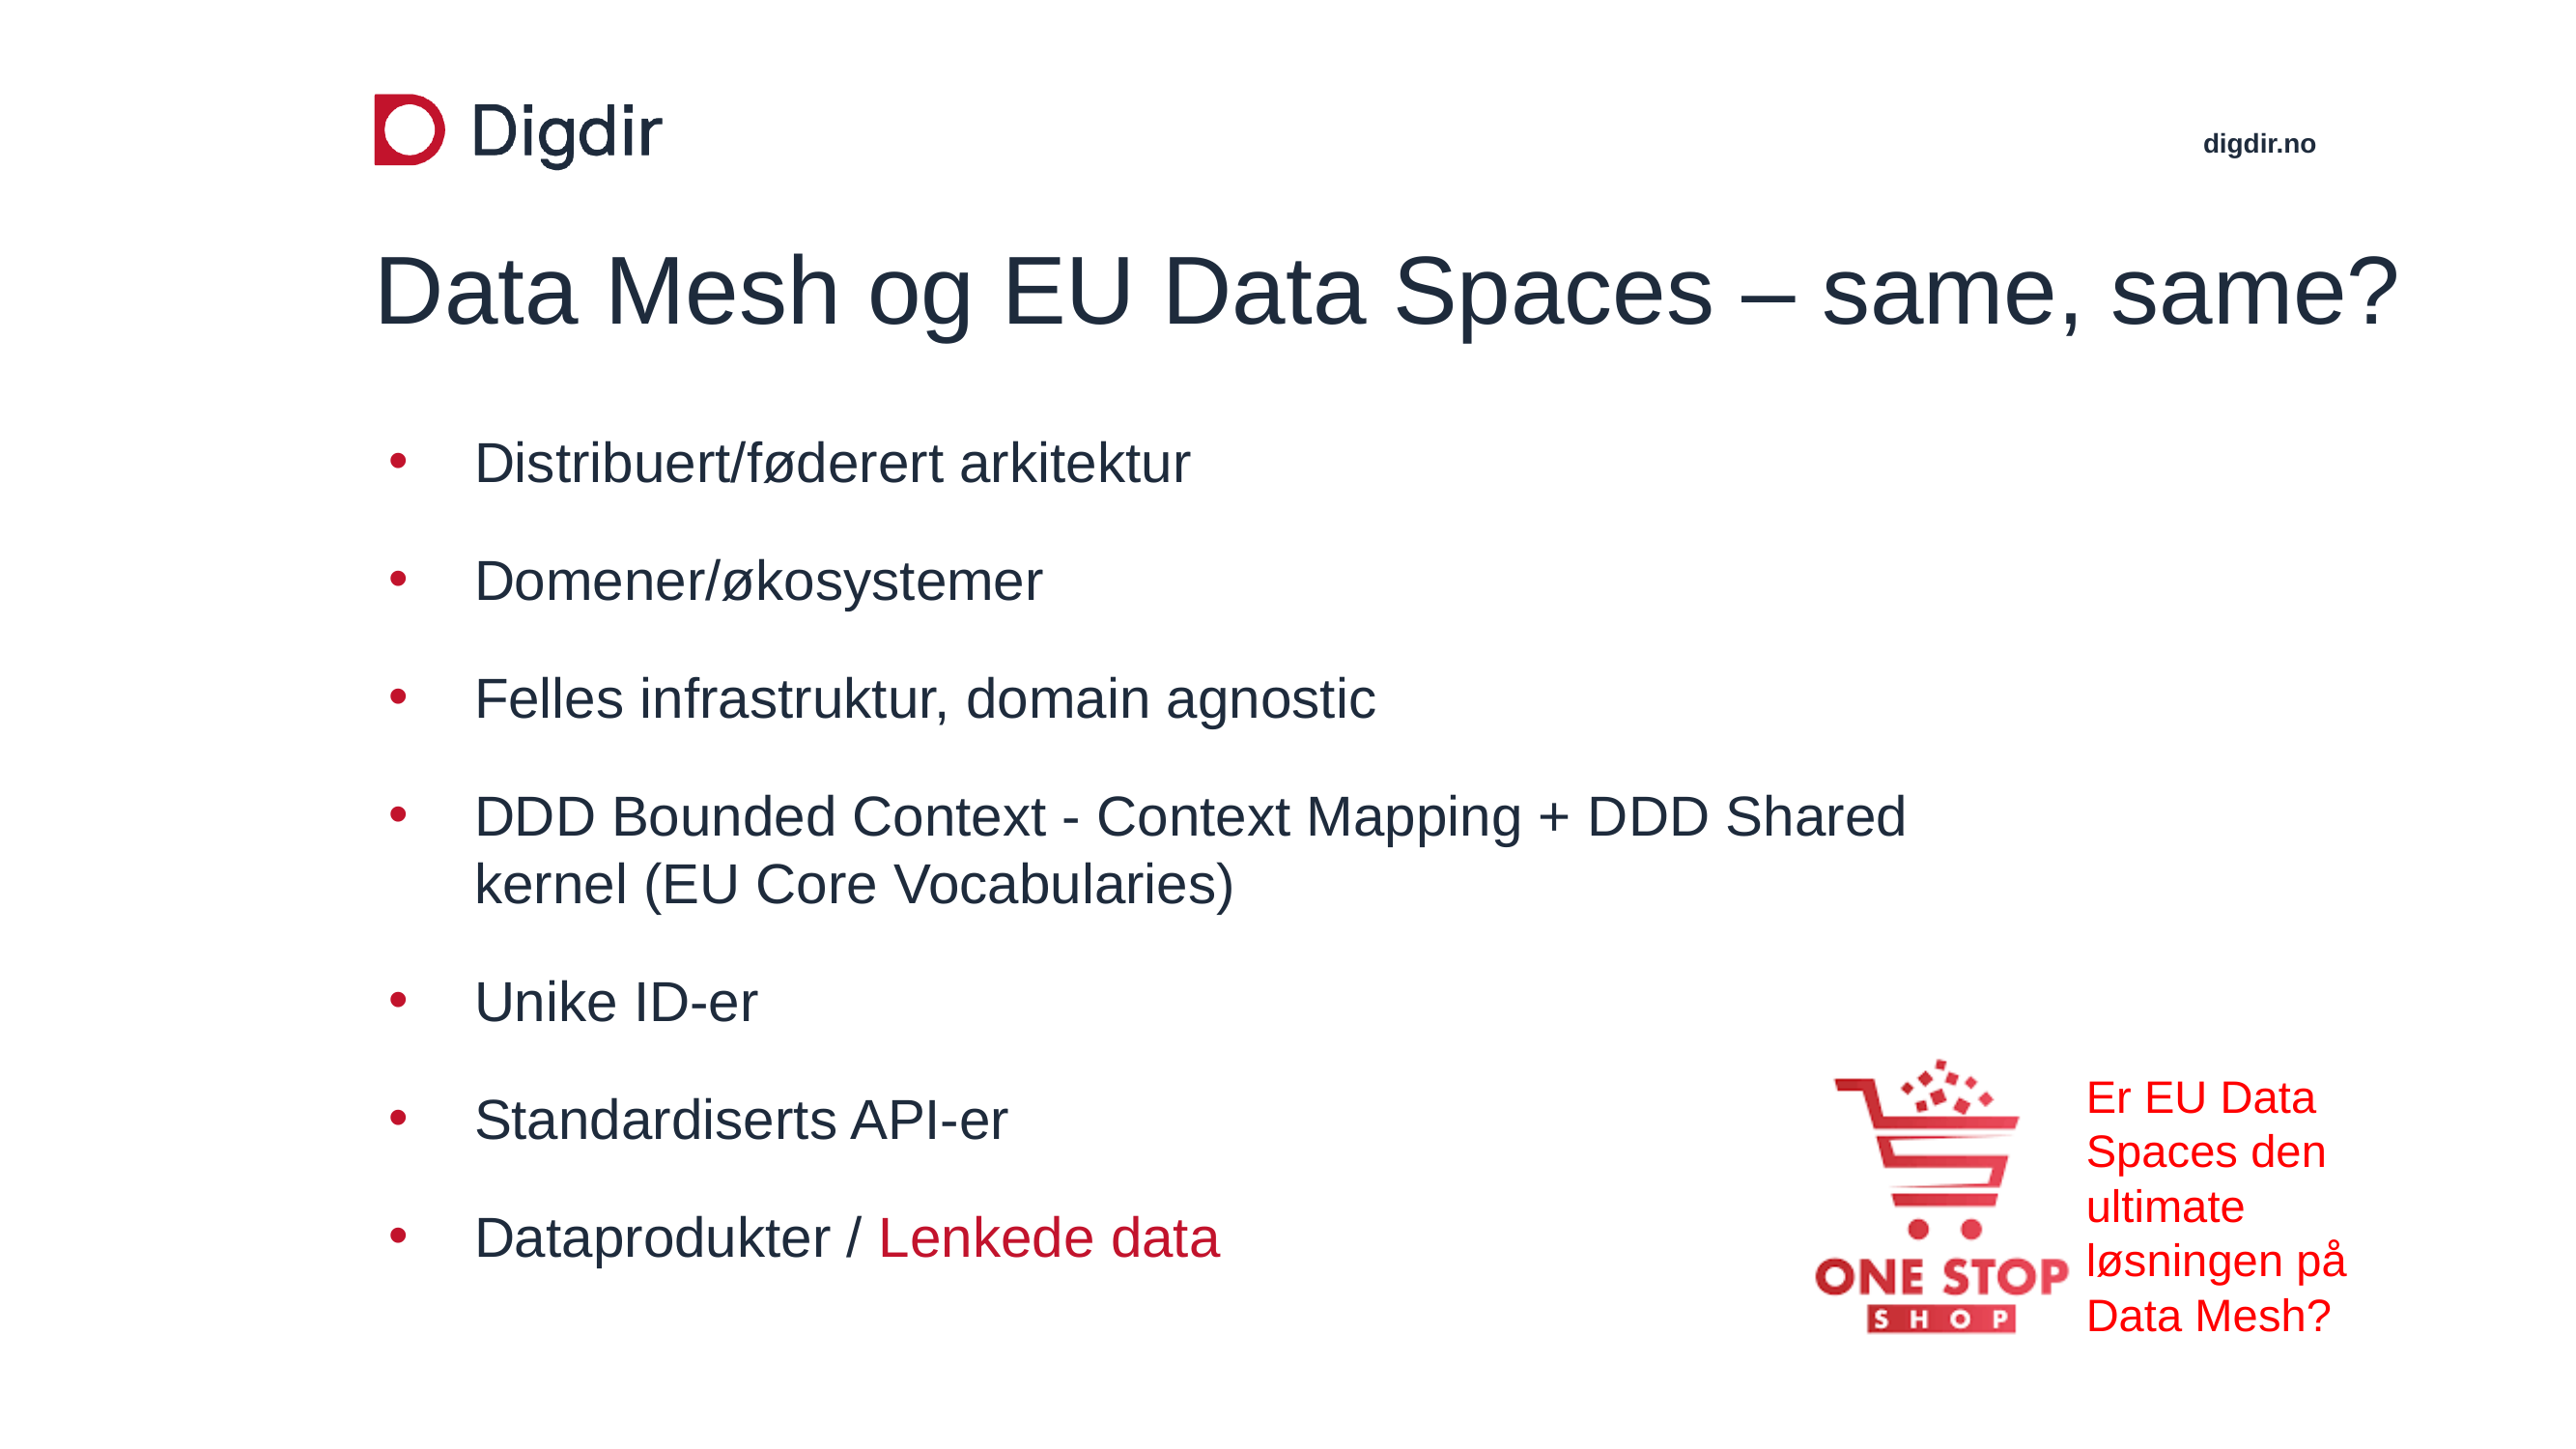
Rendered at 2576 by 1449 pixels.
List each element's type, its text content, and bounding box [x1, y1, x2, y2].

text_box Distribuert/føderert arkitektur Domener/økosystemer Felles infrastruktur, domain agnostic DDD Bounded Context - Context Mapping + DDD Shared kernel (EU Core Vocabularies) Unike ID-er Standardiserts API-er Dataprodukter / Lenkede data [374, 418, 2051, 1276]
picture [354, 73, 682, 185]
text_box Er EU Data Spaces den ultimate løsningen på Data Mesh? [2165, 1060, 2400, 1349]
title Data Mesh og EU Data Spaces – same, same? [374, 234, 2429, 345]
picture [1719, 982, 2165, 1429]
